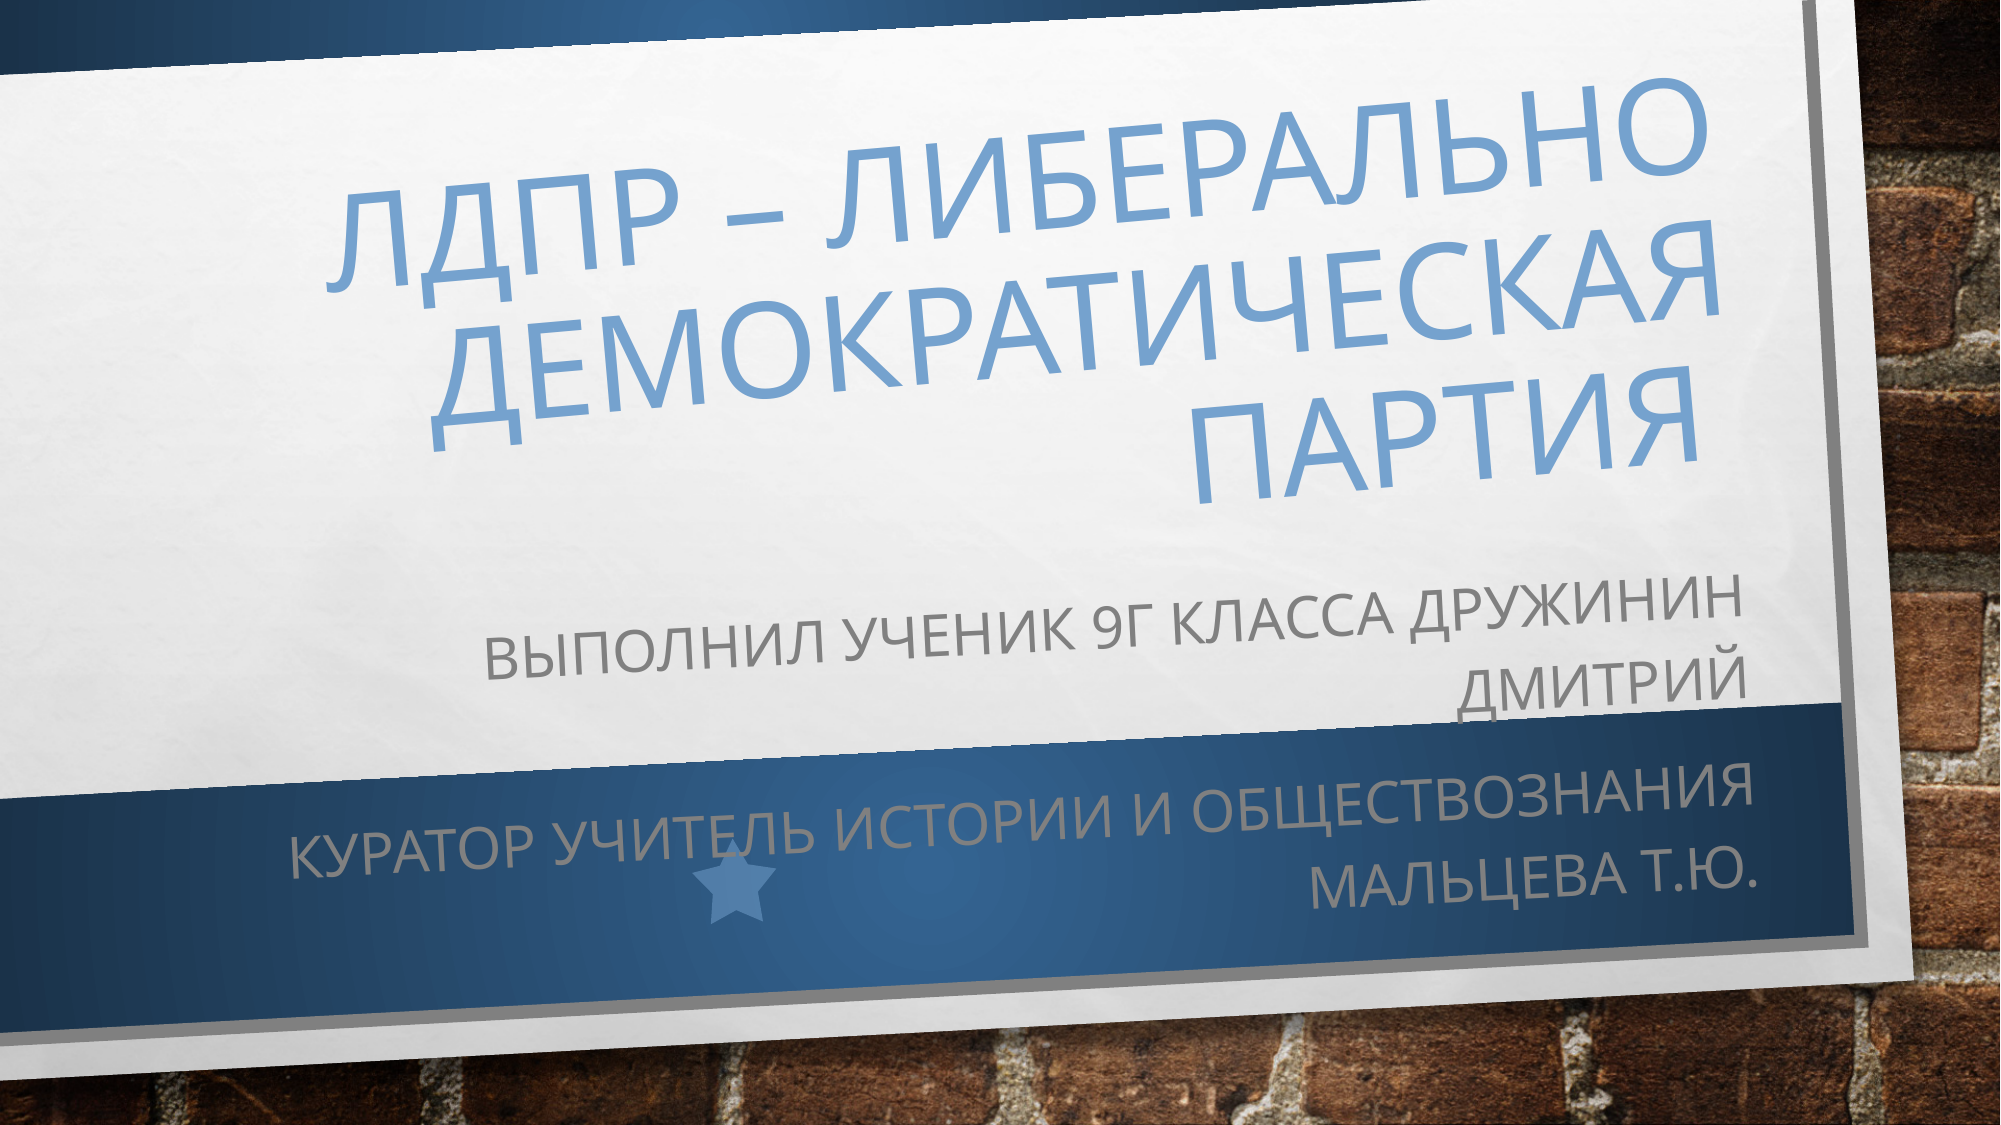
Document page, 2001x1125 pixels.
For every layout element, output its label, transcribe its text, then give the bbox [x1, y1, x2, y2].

title ЛДПР – либерально демократическая партия [129, 38, 1764, 616]
subtitle ВЫПОЛНИЛ УЧЕНИК 9Г КЛАССА дружинин дмитрий КУРАТОР УЧИТЕЛЬ ИСТОРИИ И ОБЩЕСТВОЗНАНИЯ МАЛЬЦЕВА Т.Ю. [159, 533, 1763, 708]
picture [0, 0, 2000, 1125]
